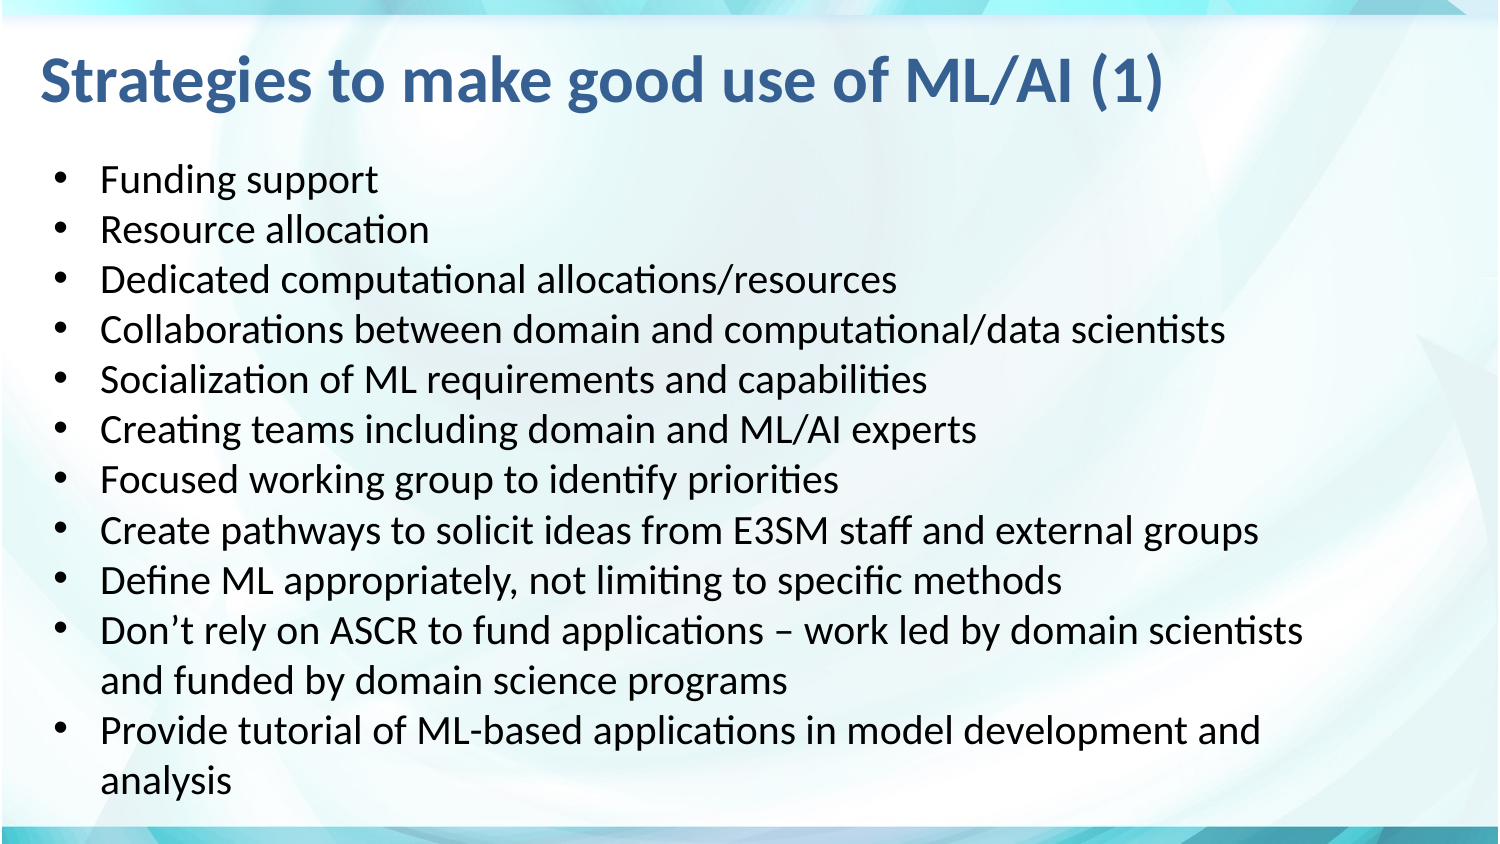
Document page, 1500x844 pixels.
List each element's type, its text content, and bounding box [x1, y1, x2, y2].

text_box Funding support Resource allocation Dedicated computational allocations/resources Collaborations between domain and computational/data scientists Socialization of ML requirements and capabilities Creating teams including domain and ML/AI experts Focused working group to identify priorities Create pathways to solicit ideas from E3SM staff and external groups Define ML appropriately, not limiting to specific methods Don’t rely on ASCR to fund applications – work led by domain scientists and funded by domain science programs Provide tutorial of ML-based applications in model development and analysis [38, 144, 1391, 810]
text_box Strategies to make good use of ML/AI (1) [25, 26, 1376, 125]
picture [2, 0, 1498, 844]
